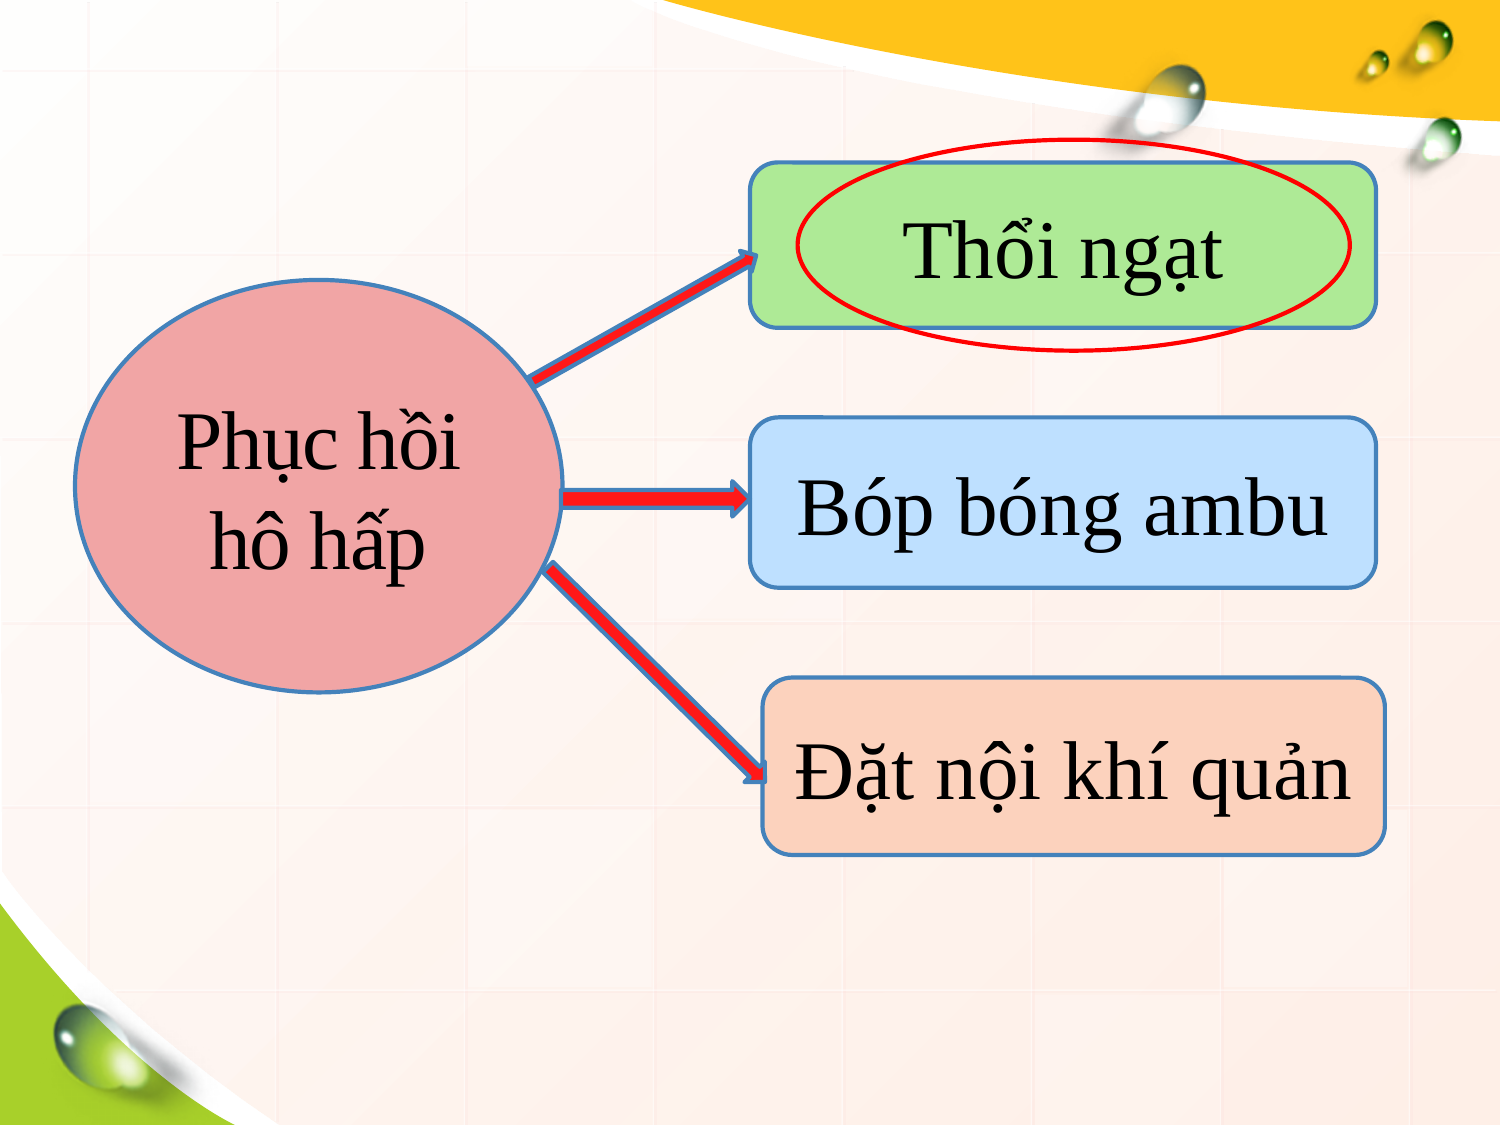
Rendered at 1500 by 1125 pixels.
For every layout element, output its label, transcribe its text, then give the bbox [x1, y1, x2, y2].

text_box [526, 248, 759, 390]
text_box [558, 479, 753, 519]
text_box [540, 559, 768, 785]
text_box Bóp bóng ambu [747, 415, 1379, 590]
picture [1073, 0, 1500, 306]
text_box Thổi ngạt [747, 160, 899, 330]
text_box [795, 137, 1352, 353]
text_box Đặt nội khí quản [760, 675, 1387, 858]
text_box Phục hồi hô hấp [72, 277, 565, 695]
picture [0, 918, 230, 1125]
text_box Thổi ngạt [1248, 160, 1379, 330]
